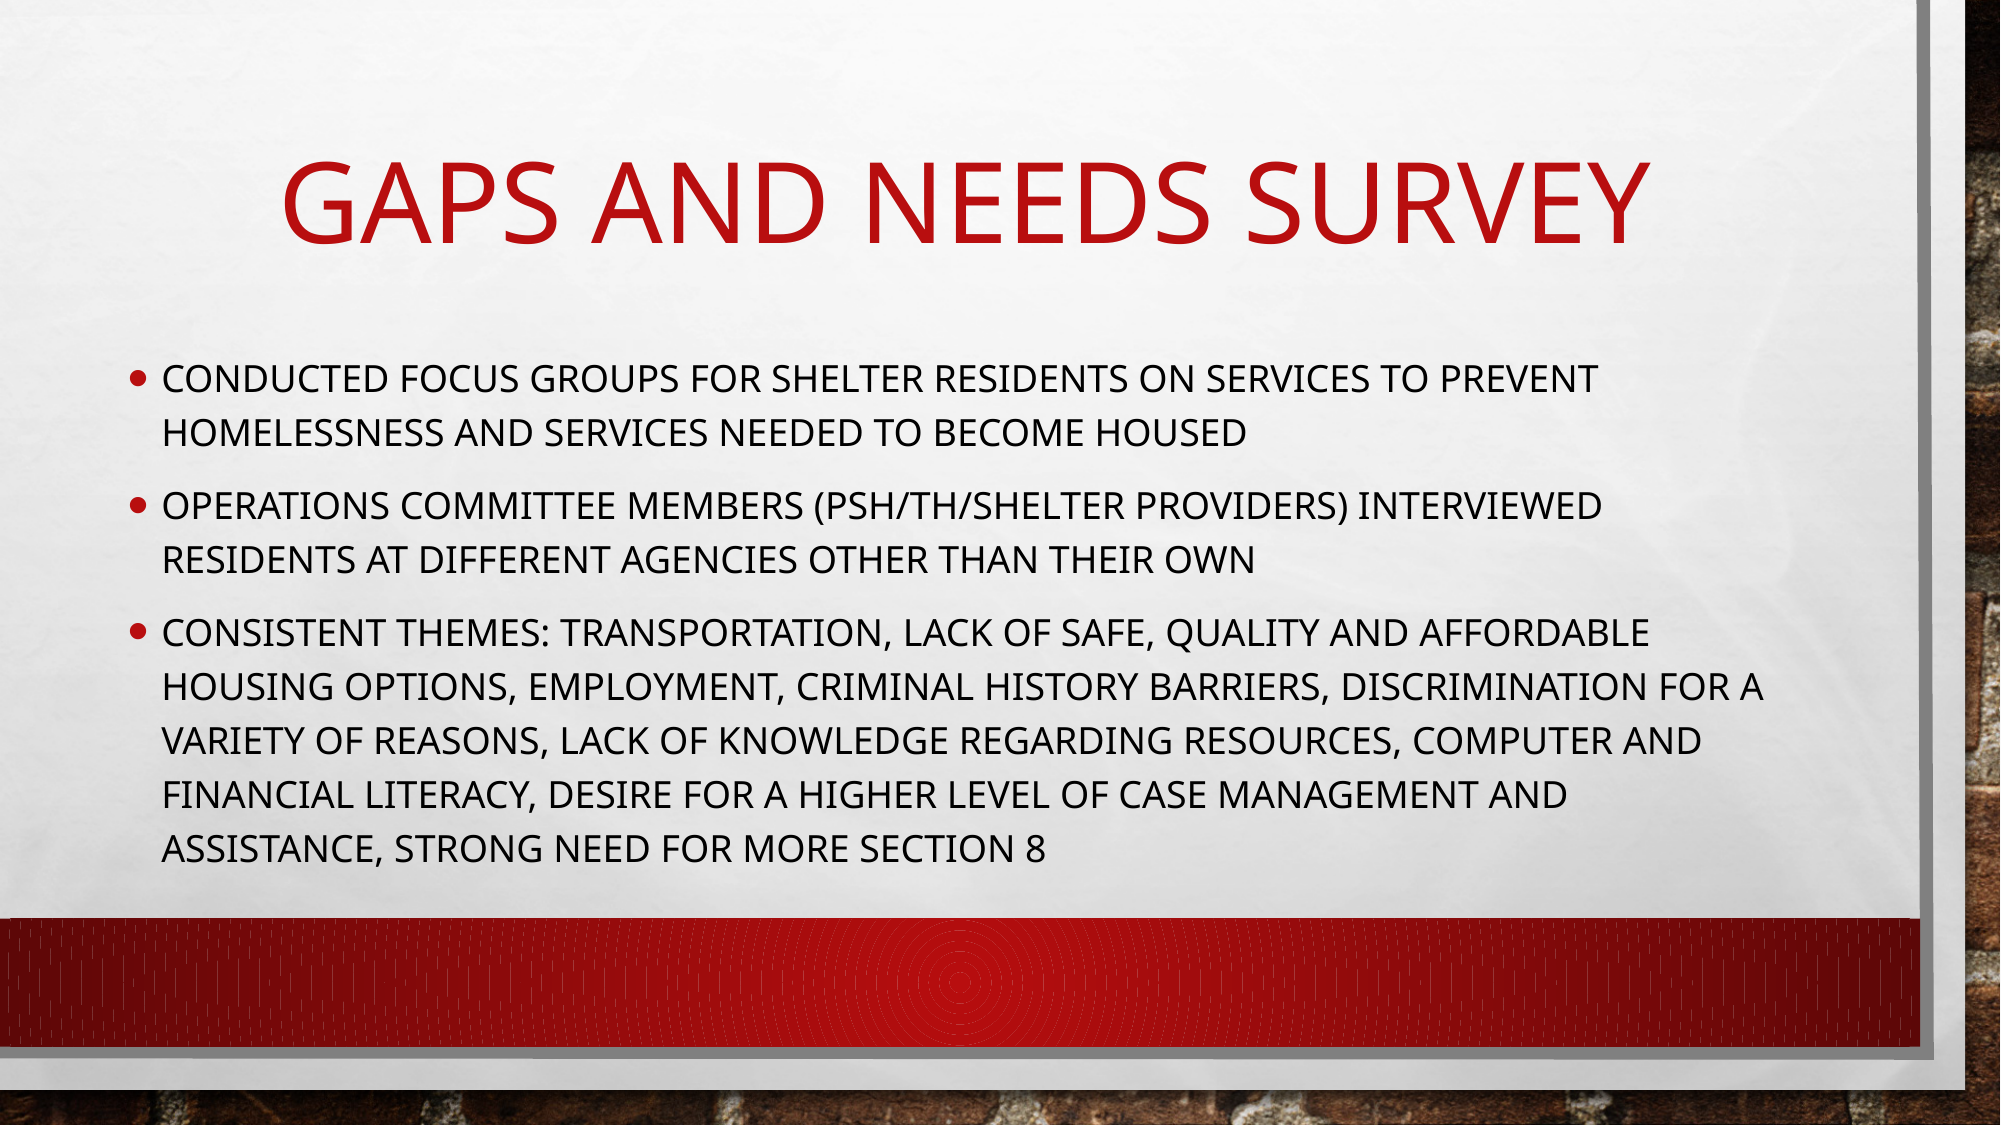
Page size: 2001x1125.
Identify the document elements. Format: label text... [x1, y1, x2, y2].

list Conducted focus groups for shelter residents on services to prevent homelessness and services needed to become housed Operations Committee members (PSH/TH/Shelter Providers) interviewed residents at different agencies other than their own Consistent themes: Transportation, lack of safe, quality and affordable housing options, employment, criminal history barriers, discrimination for a variety of reasons, lack of knowledge regarding resources, computer and financial literacy, desire for a higher level of case management and assistance, strong need for more Section 8 [112, 338, 1818, 882]
title Gaps and Needs Survey [112, 112, 1818, 302]
picture [0, 0, 2000, 1125]
